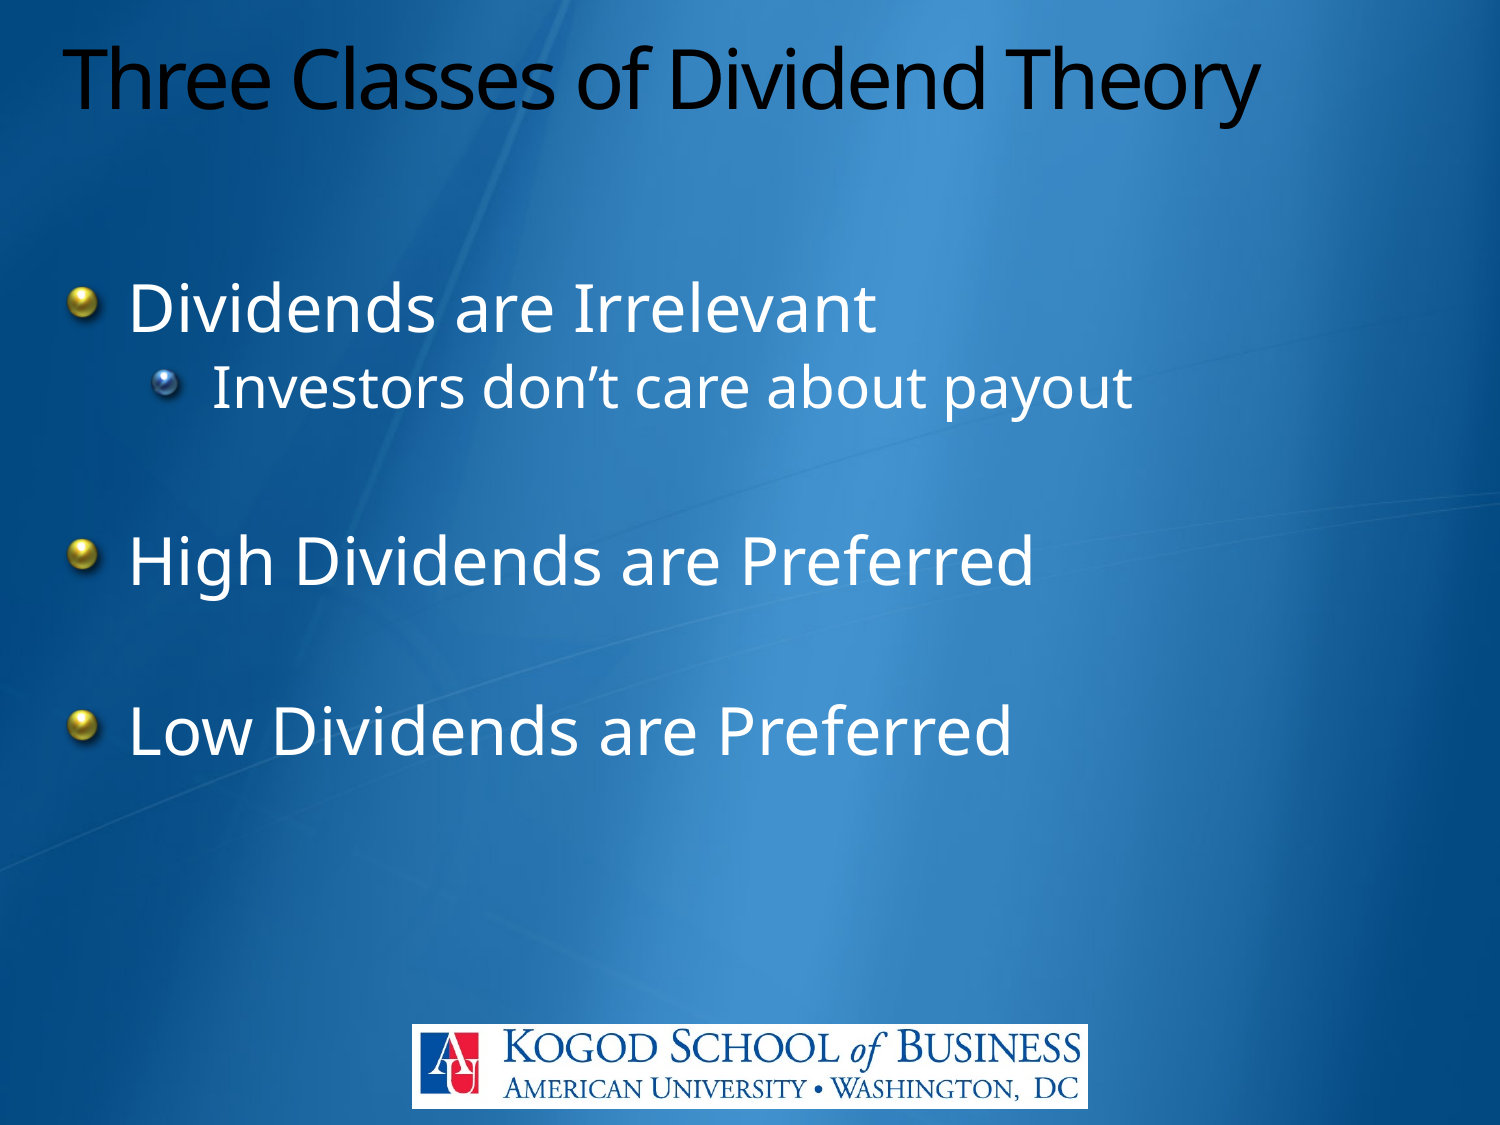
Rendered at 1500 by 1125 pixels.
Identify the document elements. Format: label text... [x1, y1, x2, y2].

title Three Classes of Dividend Theory [62, 37, 1438, 129]
list Dividends are Irrelevant Investors don’t care about payout High Dividends are Preferred Low Dividends are Preferred [62, 275, 1438, 859]
picture [0, 0, 1500, 1125]
